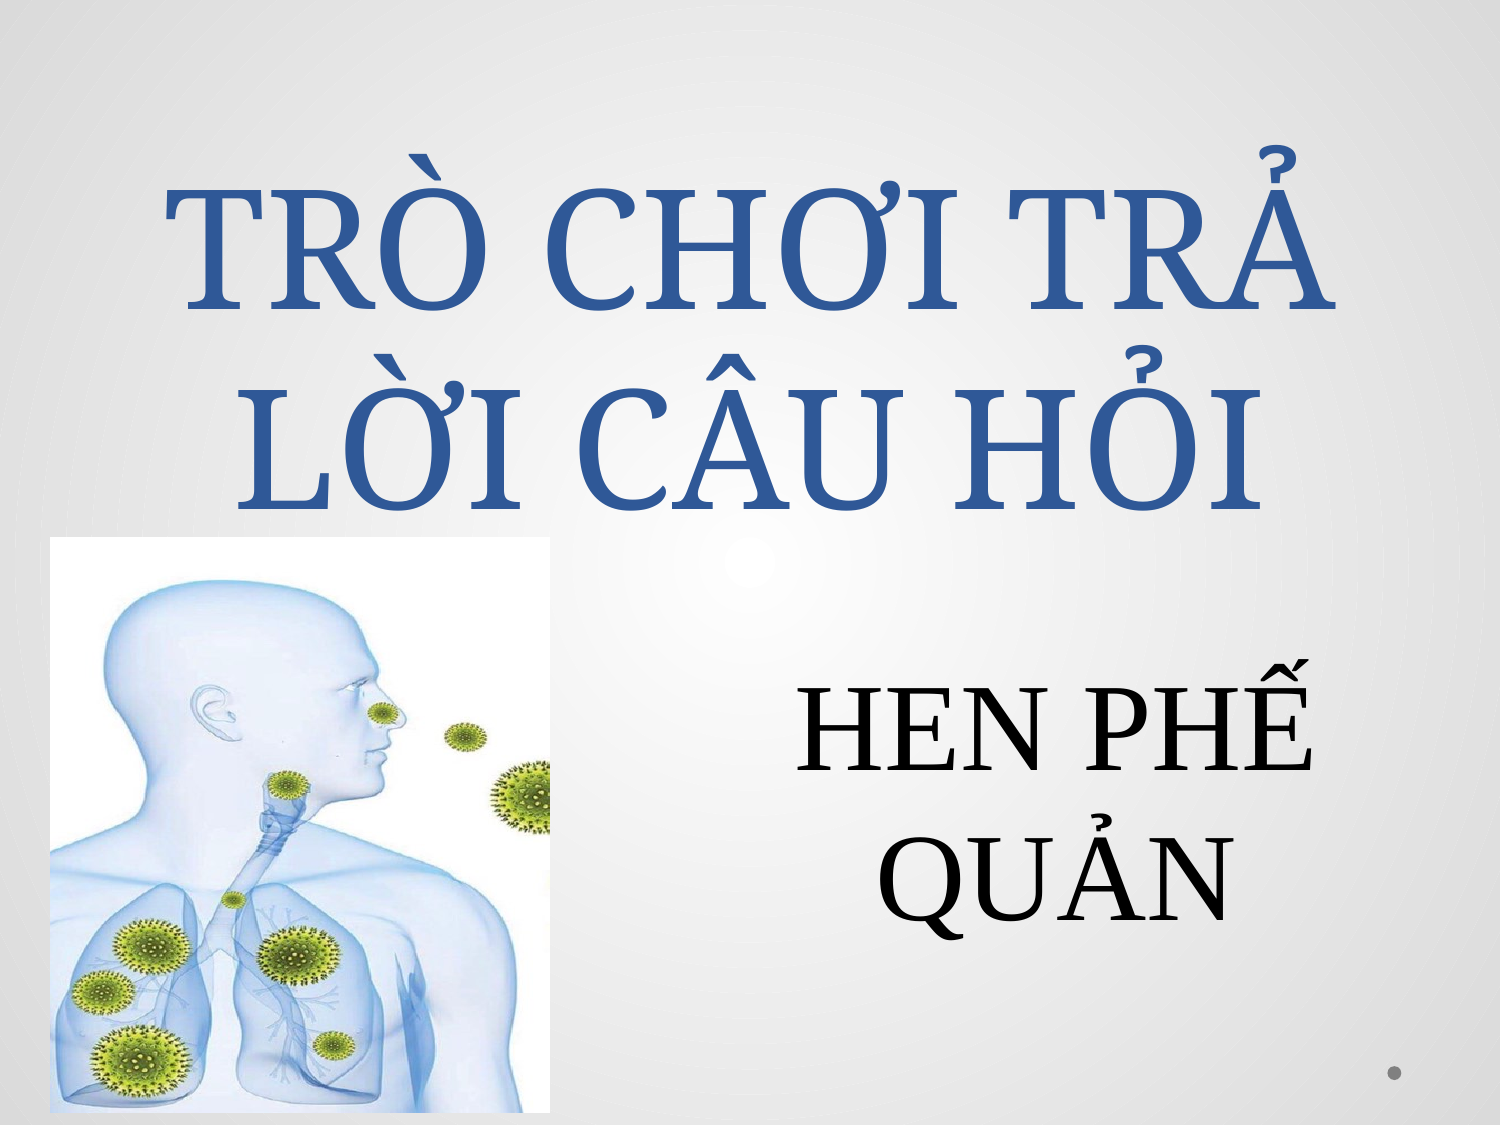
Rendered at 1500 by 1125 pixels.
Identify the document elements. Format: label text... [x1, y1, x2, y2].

title TRÒ CHƠI TRẢ LỜI CÂU HỎI [112, 24, 1388, 550]
subtitle HEN PHẾ QUẢN [637, 637, 1475, 988]
picture [49, 537, 550, 1113]
